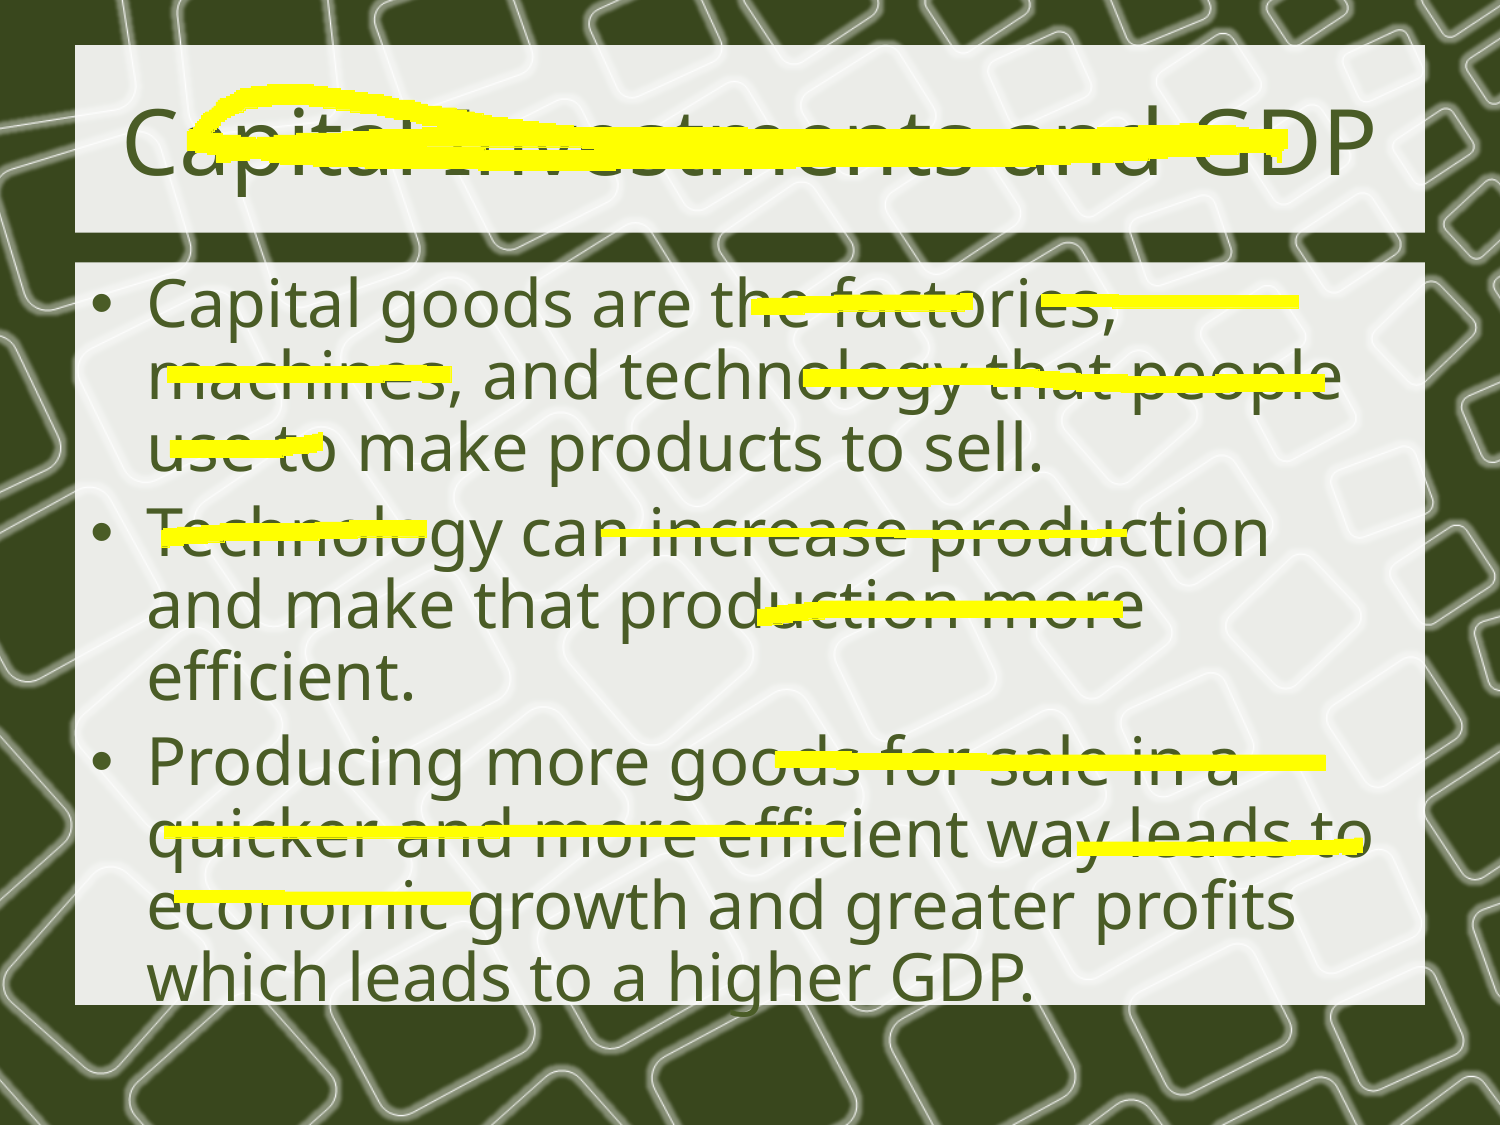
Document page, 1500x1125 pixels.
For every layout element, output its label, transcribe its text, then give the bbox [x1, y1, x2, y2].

title Capital Investments and GDP [75, 45, 1425, 233]
list Capital goods are the factories, machines, and technology that people use to make products to sell. Technology can increase production and make that production more efficient. Producing more goods for sale in a quicker and more efficient way leads to economic growth and greater profits which leads to a higher GDP. [75, 262, 1425, 1005]
picture [0, 0, 1500, 1125]
